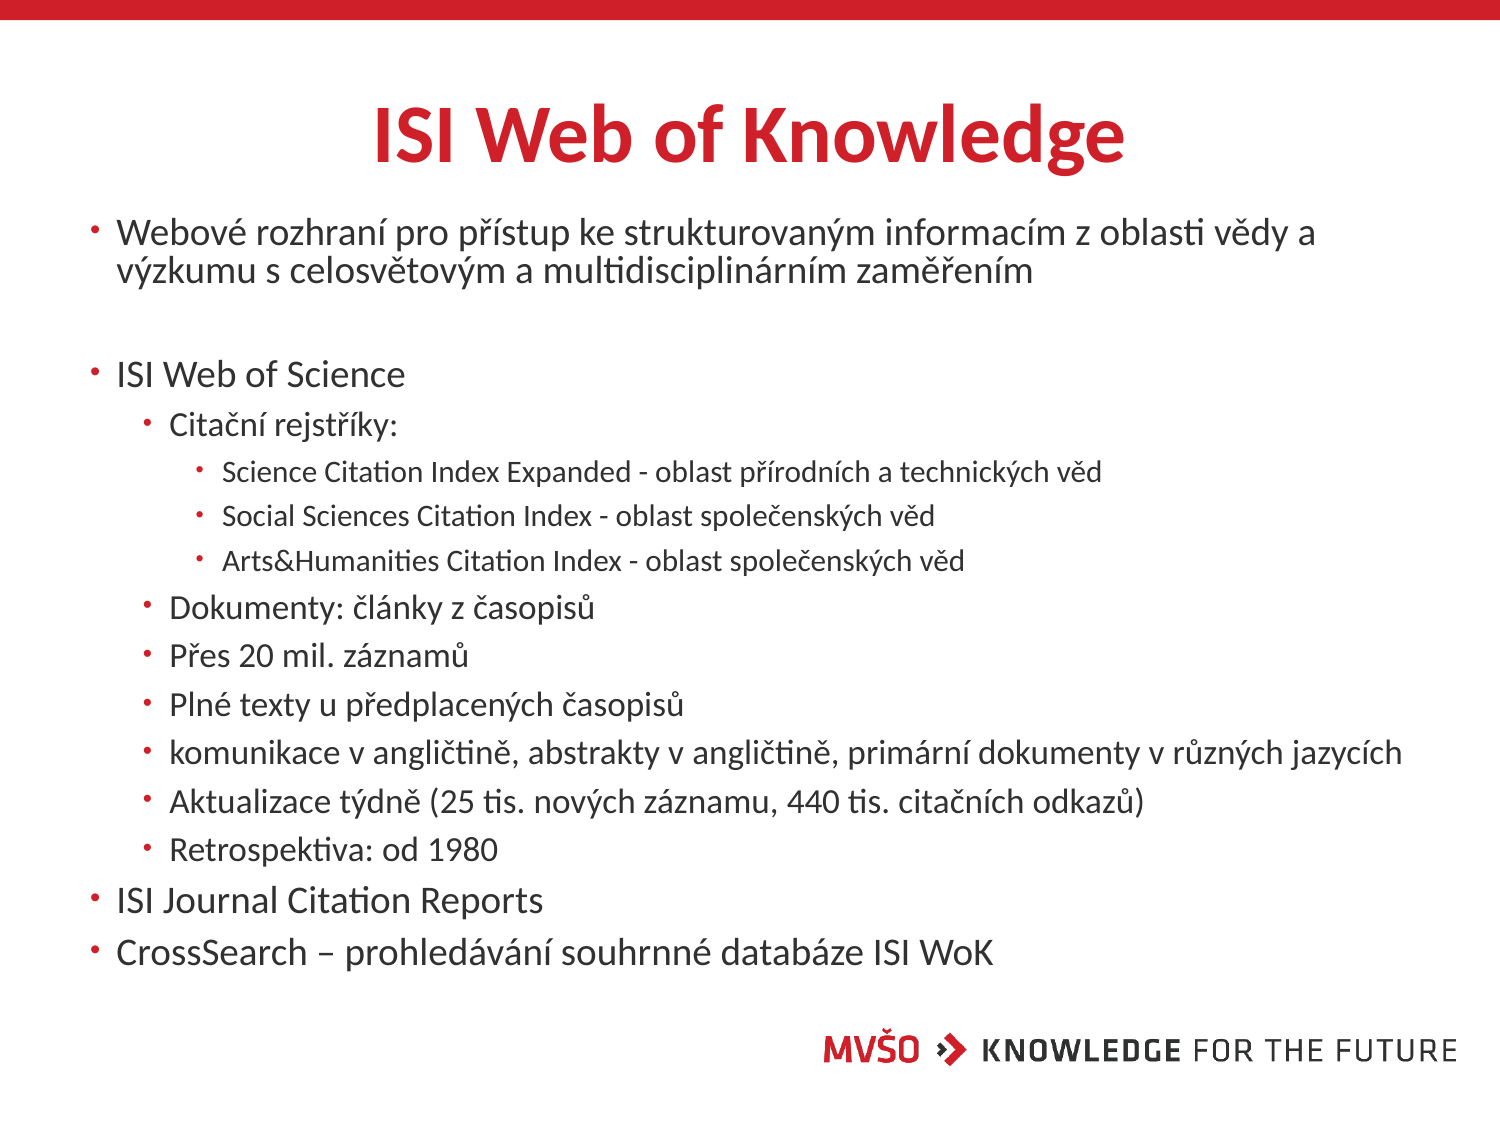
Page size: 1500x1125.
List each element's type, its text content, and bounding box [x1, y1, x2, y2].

picture [824, 1028, 1456, 1066]
list Webové rozhraní pro přístup ke strukturovaným informacím z oblasti vědy a výzkumu s celosvětovým a multidisciplinárním zaměřením ISI Web of Science Citační rejstříky: Science Citation Index Expanded - oblast přírodních a technických věd Social Sciences Citation Index - oblast společenských věd Arts&Humanities Citation Index - oblast společenských věd Dokumenty: články z časopisů Přes 20 mil. záznamů Plné texty u předplacených časopisů komunikace v angličtině, abstrakty v angličtině, primární dokumenty v různých jazycích Aktualizace týdně (25 tis. nových záznamu, 440 tis. citačních odkazů) Retrospektiva: od 1980 ISI Journal Citation Reports CrossSearch – prohledávání souhrnné databáze ISI WoK [75, 208, 1425, 1012]
title ISI Web of Knowledge [75, 75, 1425, 197]
